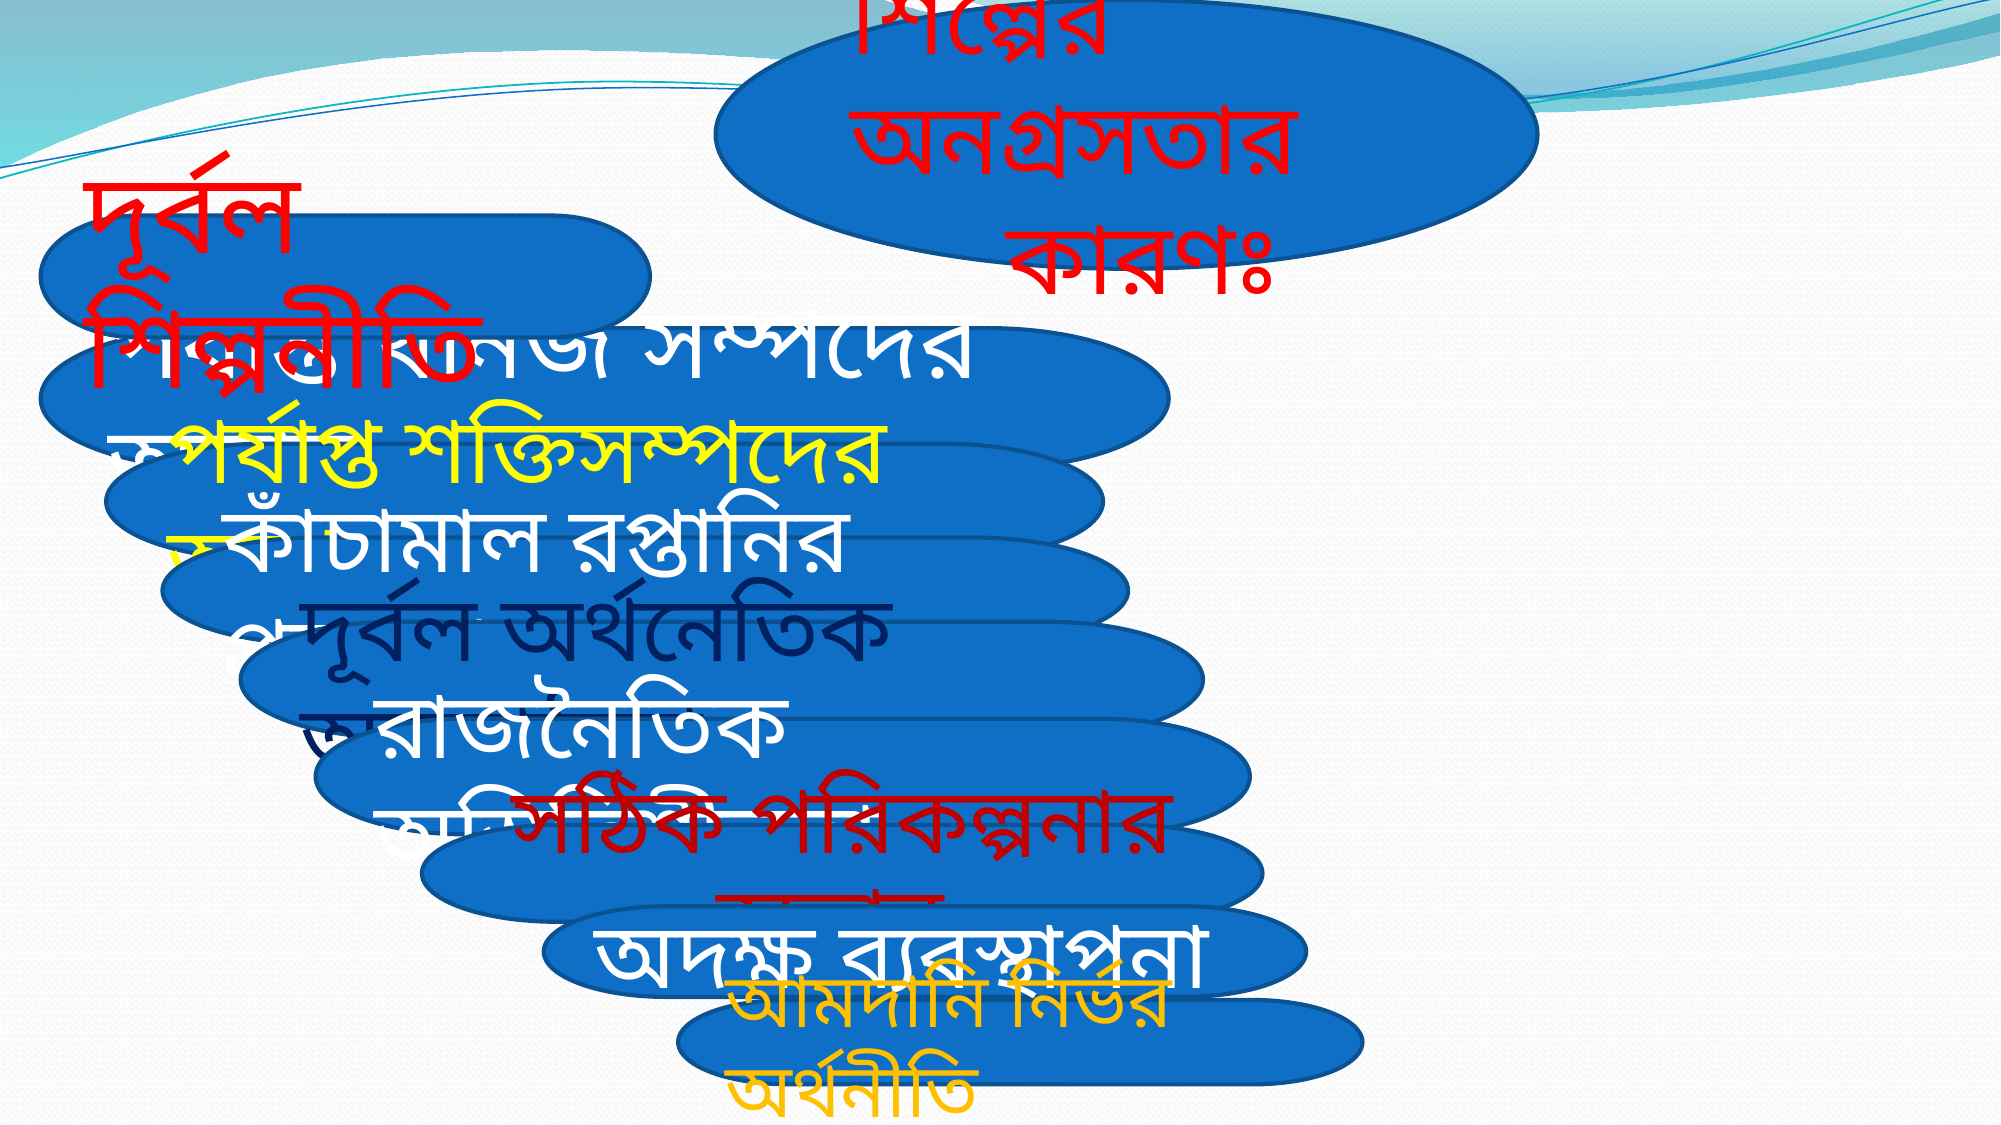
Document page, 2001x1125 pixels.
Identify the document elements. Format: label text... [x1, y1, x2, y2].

text_box দূর্বল শিল্পনীতি [38, 213, 653, 340]
text_box পর্যাপ্ত খনিজ সম্পদের অভাব [38, 326, 1171, 464]
text_box অদক্ষ ব্যবস্থাপনা [541, 904, 1309, 1000]
text_box সঠিক পরিকল্পনার অভাব [419, 822, 1265, 924]
text_box আমদানি নির্ভর অর্থনীতি [676, 997, 1365, 1087]
text_box রাজনৈতিক অস্থিতিশীলতা [313, 716, 1252, 837]
text_box শিল্পের অনগ্রসতার কারণঃ [713, 0, 1540, 271]
text_box কাঁচামাল রপ্তানির প্রবণতা [160, 535, 1131, 644]
text_box পর্যাপ্ত শক্তিসম্পদের অভাব [104, 441, 1106, 556]
text_box দূর্বল অর্থনেতিক অবকাঠমো [238, 619, 1206, 737]
